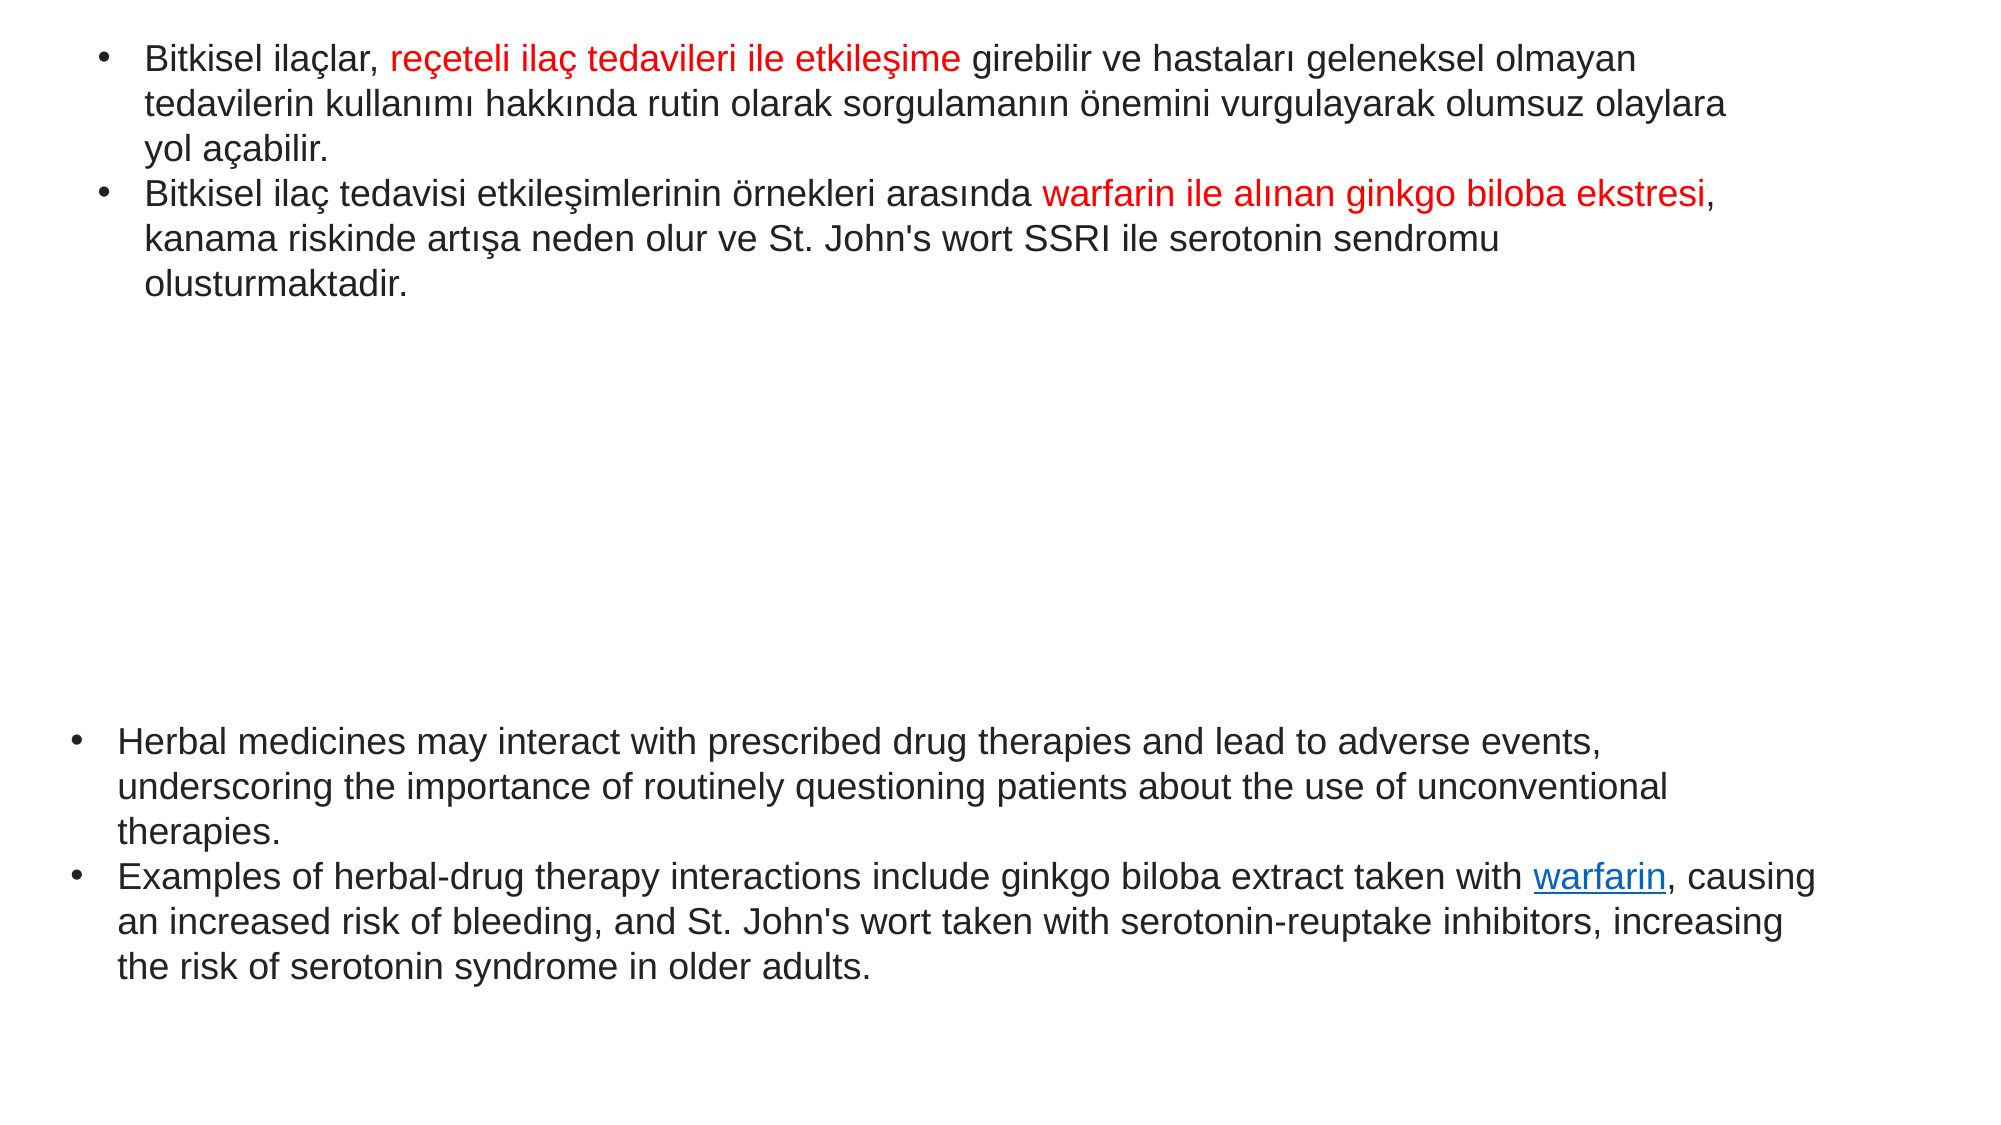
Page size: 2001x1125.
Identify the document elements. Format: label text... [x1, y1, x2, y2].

text_box Bitkisel ilaçlar, reçeteli ilaç tedavileri ile etkileşime girebilir ve hastaları geleneksel olmayan tedavilerin kullanımı hakkında rutin olarak sorgulamanın önemini vurgulayarak olumsuz olaylara yol açabilir. Bitkisel ilaç tedavisi etkileşimlerinin örnekleri arasında warfarin ile alınan ginkgo biloba ekstresi, kanama riskinde artışa neden olur ve St. John's wort SSRI ile serotonin sendromu olusturmaktadir. [82, 26, 1748, 311]
text_box Herbal medicines may interact with prescribed drug therapies and lead to adverse events, underscoring the importance of routinely questioning patients about the use of unconventional therapies. Examples of herbal-drug therapy interactions include ginkgo biloba extract taken with warfarin, causing an increased risk of bleeding, and St. John's wort taken with serotonin-reuptake inhibitors, increasing the risk of serotonin syndrome in older adults. [55, 709, 1842, 995]
